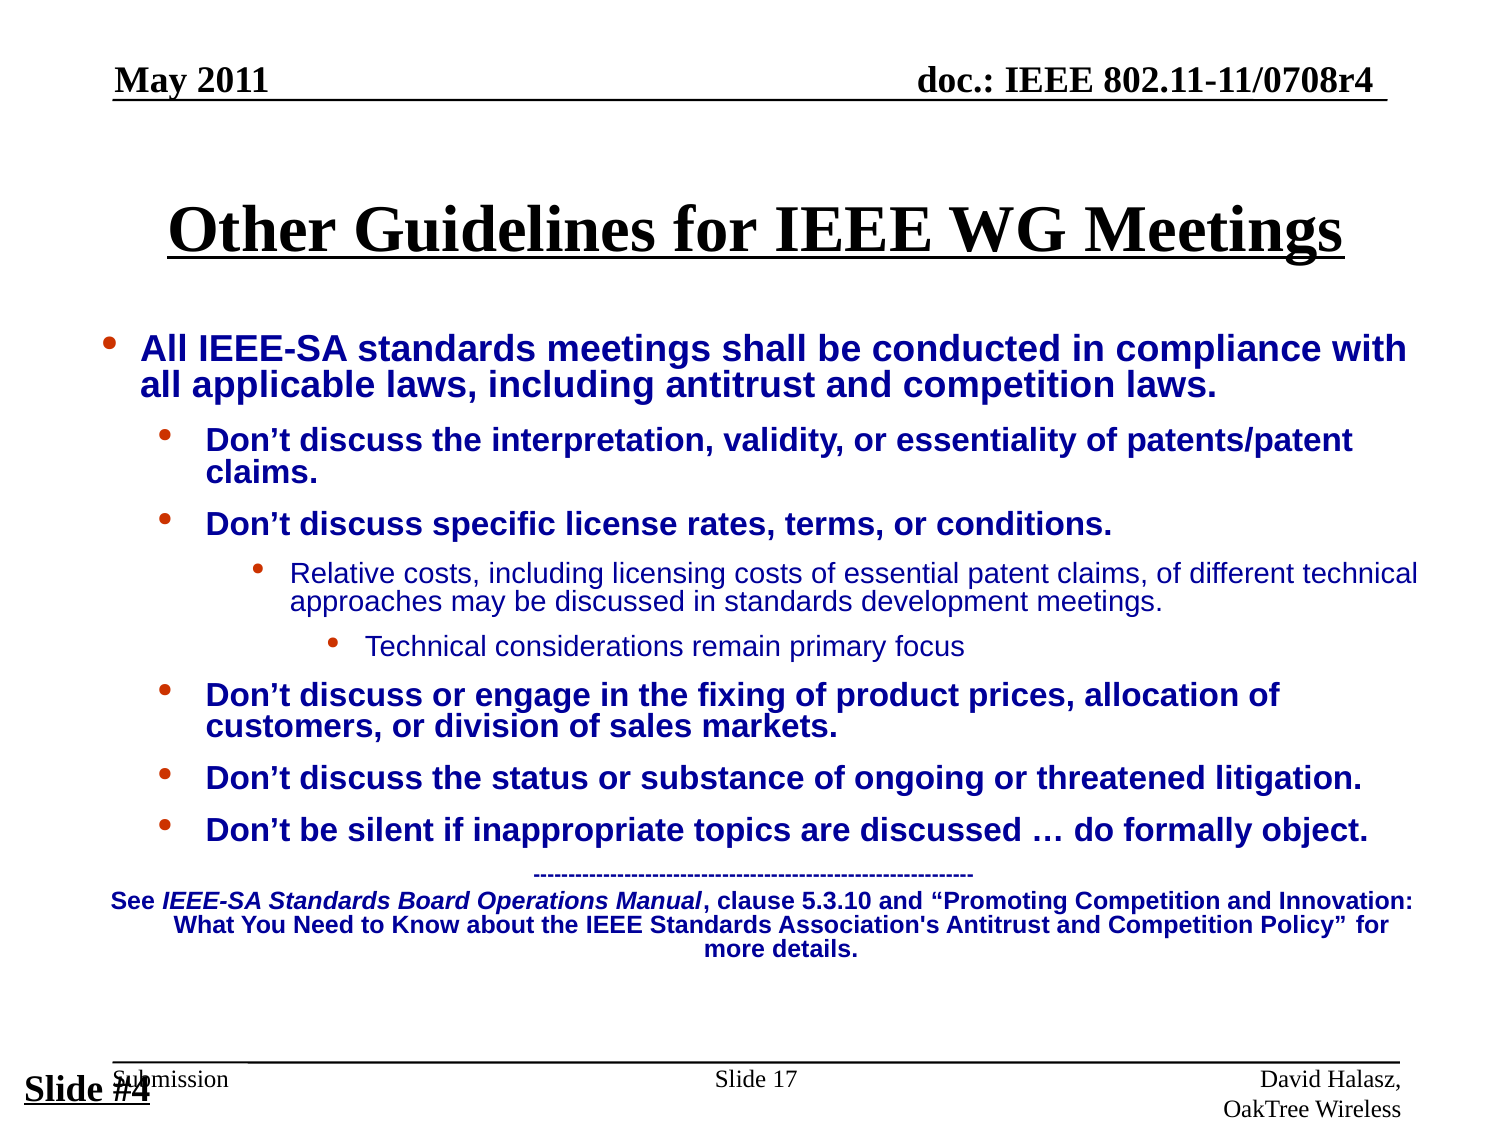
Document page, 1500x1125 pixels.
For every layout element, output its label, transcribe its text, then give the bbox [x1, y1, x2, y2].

slide_number Slide 17 [712, 1061, 800, 1093]
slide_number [114, 54, 333, 101]
title Other Guidelines for IEEE WG Meetings [62, 174, 1451, 276]
text_box [87, 37, 1438, 163]
text_box All IEEE-SA standards meetings shall be conducted in compliance with all applicable laws, including antitrust and competition laws. Don’t discuss the interpretation, validity, or essentiality of patents/patent claims. Don’t discuss specific license rates, terms, or conditions. Relative costs, including licensing costs of essential patent claims, of different technical approaches may be discussed in standards development meetings. Technical considerations remain primary focus Don’t discuss or engage in the fixing of product prices, allocation of customers, or division of sales markets. Don’t discuss the status or substance of ongoing or threatened litigation. Don’t be silent if inappropriate topics are discussed … do formally object. --------------------------------------------------------------- See IEEE-SA Standards Board Operations Manual, clause 5.3.10 and “Promoting Competition and Innovation: What You Need to Know about the IEEE Standards Association's Antitrust and Competition Policy” for more details. [87, 299, 1438, 1038]
text_box Slide #4 [9, 1056, 166, 1116]
footer David Halasz, OakTree Wireless [1185, 1061, 1402, 1093]
